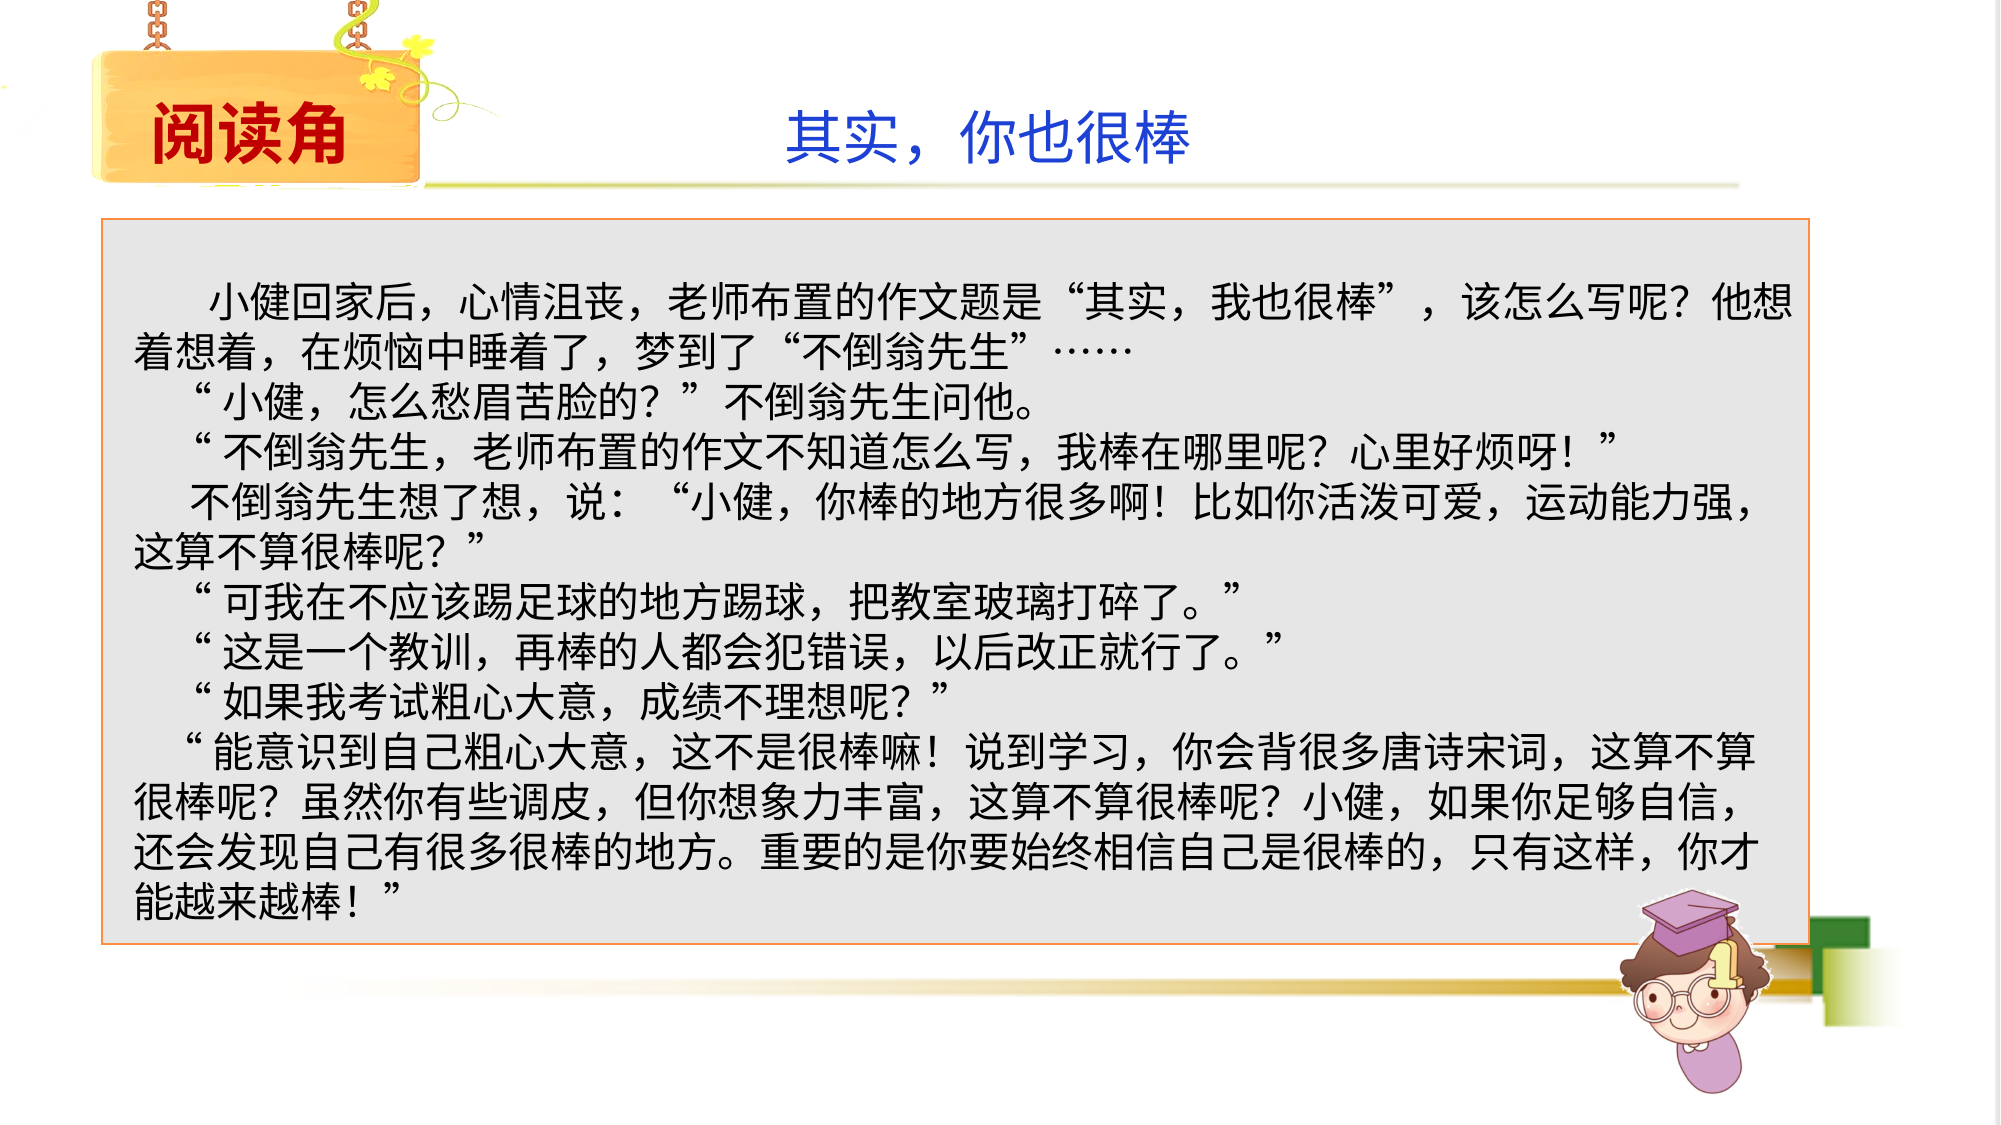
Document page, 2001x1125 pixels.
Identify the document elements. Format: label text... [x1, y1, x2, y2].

text_box [101, 218, 1810, 945]
picture [0, 0, 2001, 1125]
text_box 其实，你也很棒 [769, 94, 1208, 179]
text_box 小健回家后，心情沮丧，老师布置的作文题是“其实，我也很棒”，该怎么写呢？他想着想着，在烦恼中睡着了，梦到了“不倒翁先生”…… “小健，怎么愁眉苦脸的？”不倒翁先生问他。 “不倒翁先生，老师布置的作文不知道怎么写，我棒在哪里呢？心里好烦呀！” 不倒翁先生想了想，说：“小健，你棒的地方很多啊！比如你活泼可爱，运动能力强，这算不算很棒呢？” “可我在不应该踢足球的地方踢球，把教室玻璃打碎了。” “这是一个教训，再棒的人都会犯错误，以后改正就行了。” “如果我考试粗心大意，成绩不理想呢？” “能意识到自己粗心大意，这不是很棒嘛！说到学习，你会背很多唐诗宋词，这算不算很棒呢？虽然你有些调皮，但你想象力丰富，这算不算很棒呢？小健，如果你足够自信，还会发现自己有很多很棒的地方。重要的是你要始终相信自己是很棒的，只有这样，你才能越来越棒！” [118, 267, 1810, 972]
